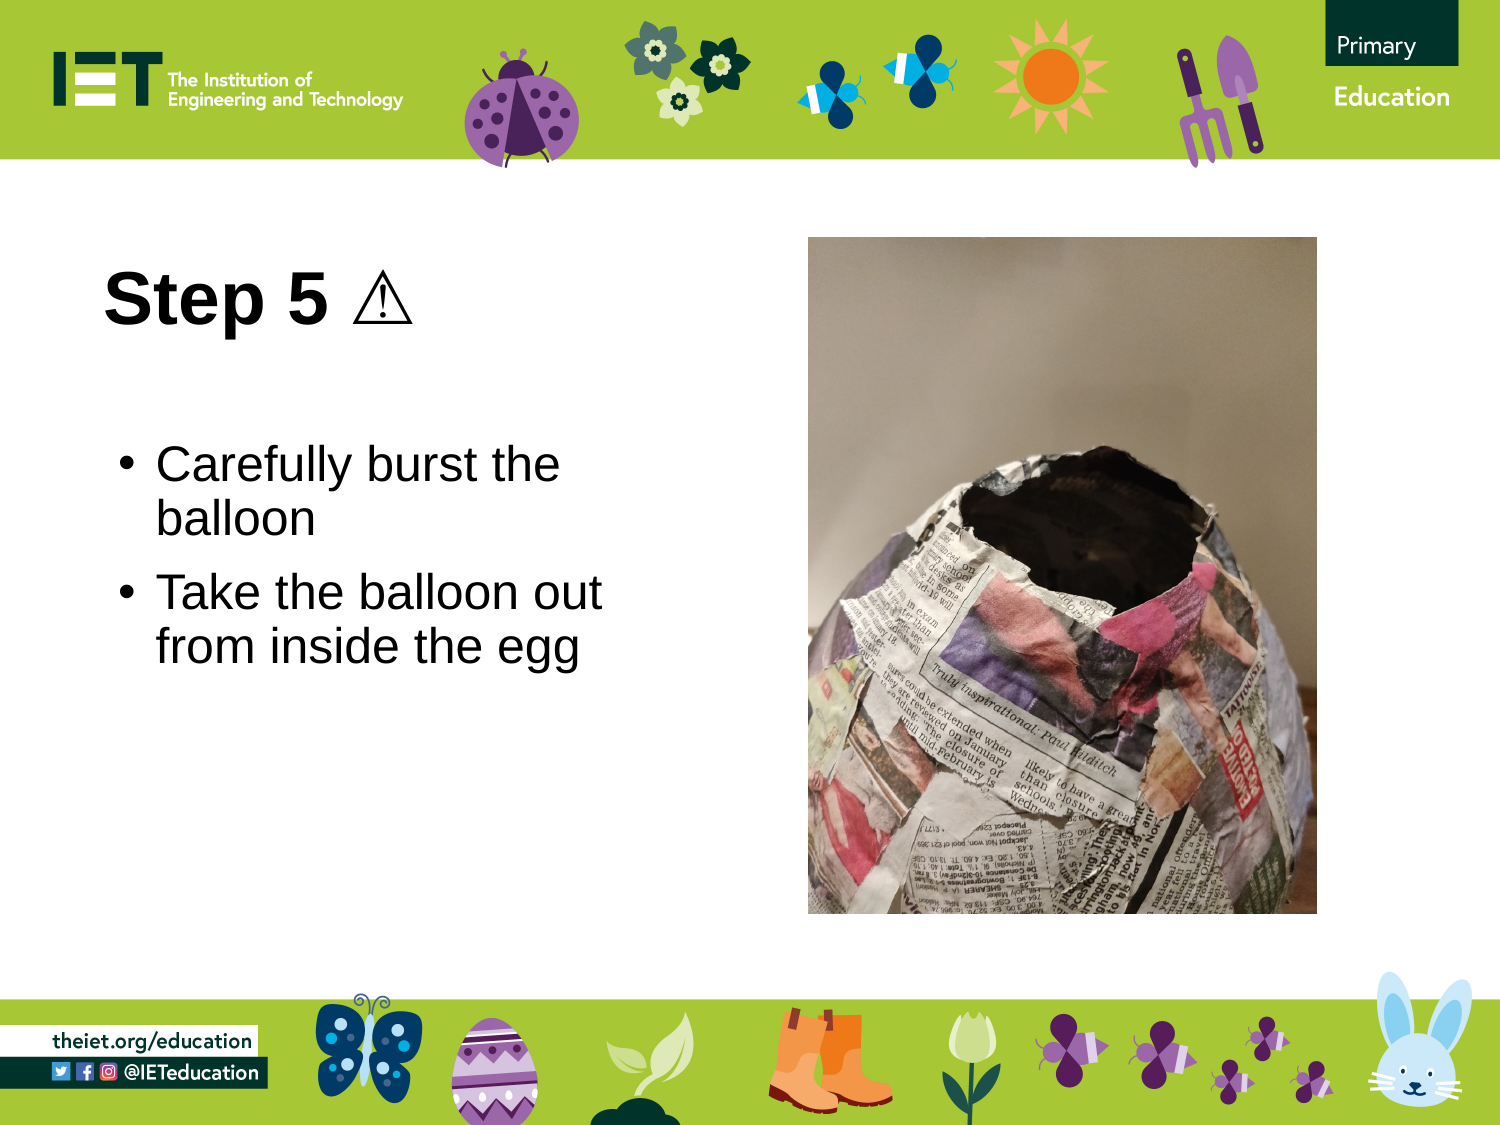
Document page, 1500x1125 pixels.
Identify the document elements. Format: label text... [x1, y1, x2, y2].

picture [0, 0, 1500, 1125]
title Step 5 ⚠ [88, 169, 823, 431]
list Carefully burst the balloon Take the balloon out from inside the egg [103, 430, 669, 957]
